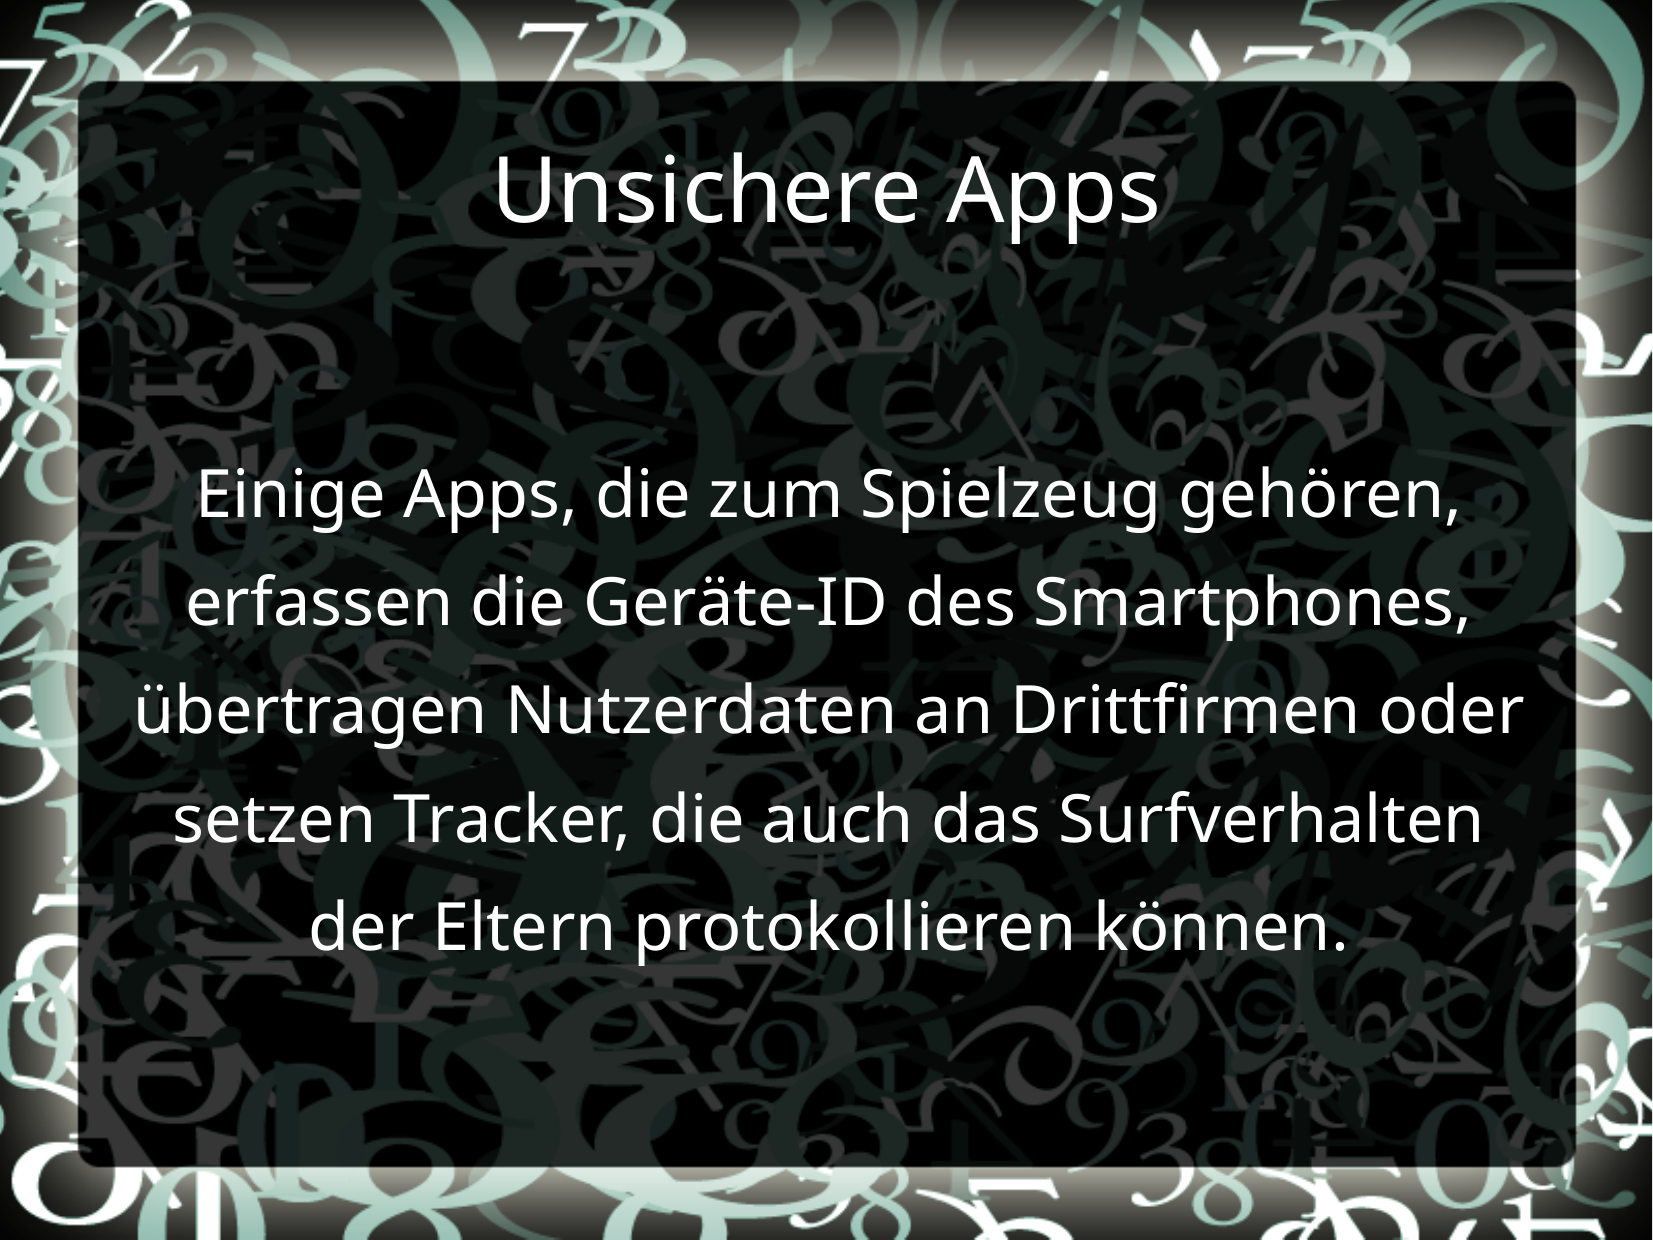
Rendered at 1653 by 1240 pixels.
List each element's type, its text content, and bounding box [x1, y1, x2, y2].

picture [0, 0, 1653, 1240]
list Einige Apps, die zum Spielzeug gehören, erfassen die Geräte-ID des Smartphones, übertragen Nutzerdaten an Drittfirmen oder setzen Tracker, die auch das Surfverhalten der Eltern protokollieren können. [117, 313, 1542, 1028]
title Unsichere Apps [82, 87, 1572, 296]
